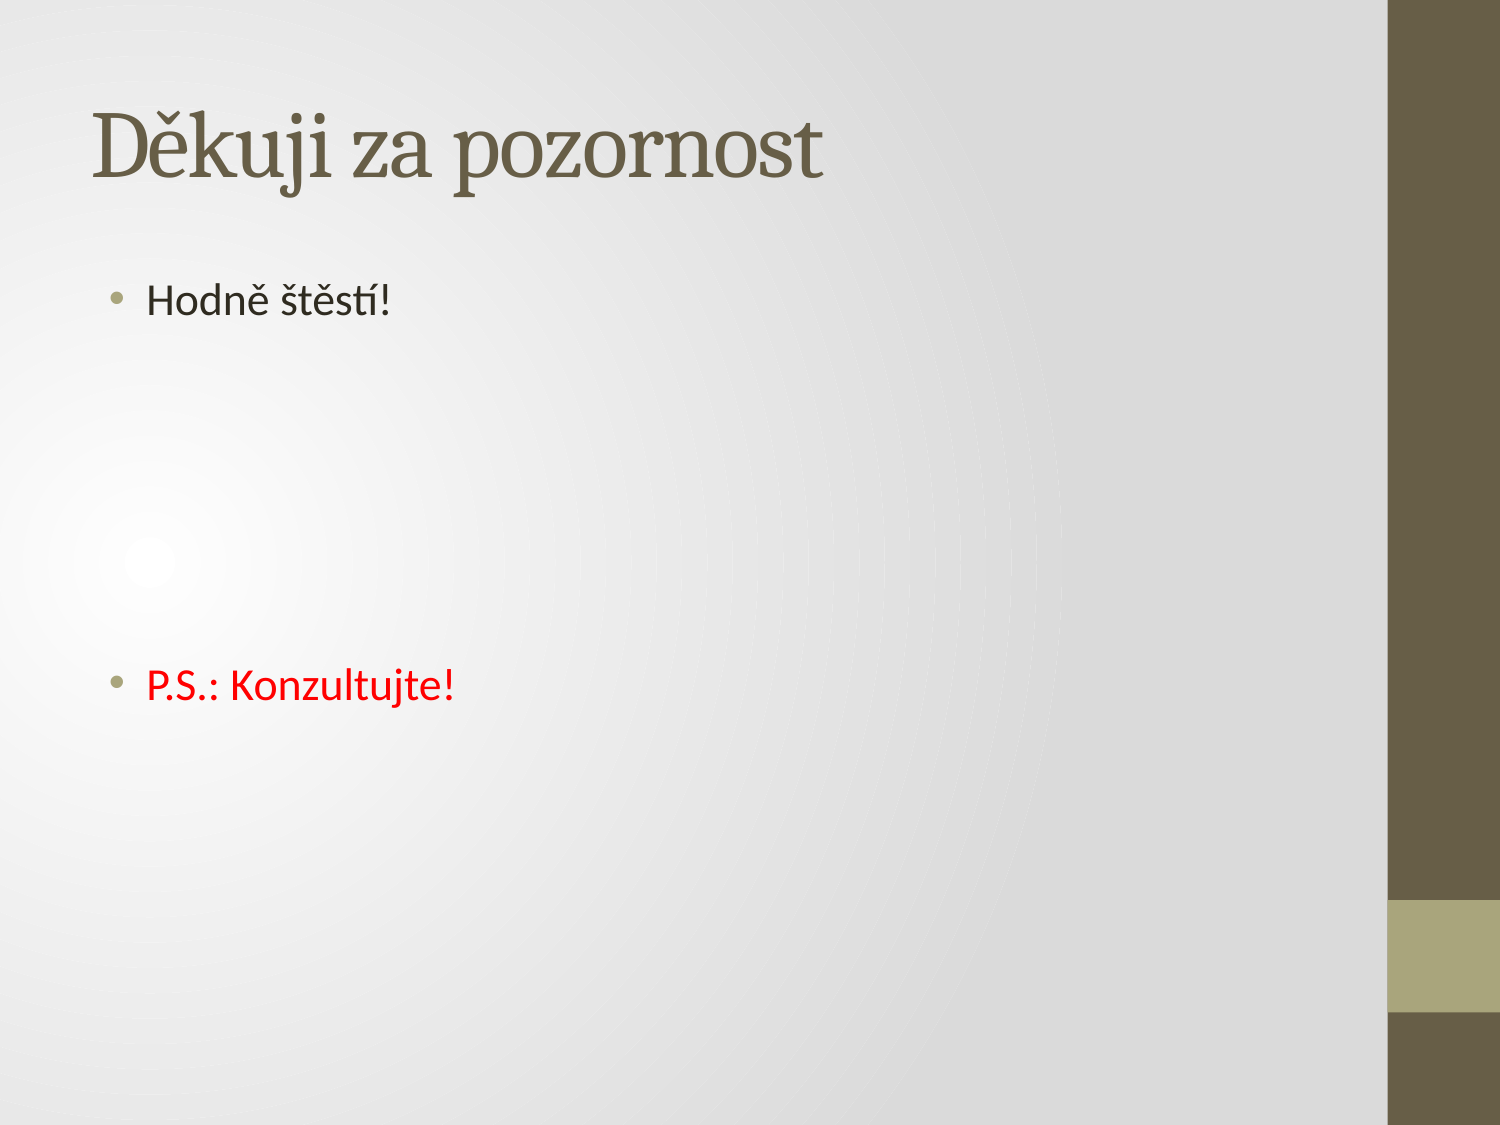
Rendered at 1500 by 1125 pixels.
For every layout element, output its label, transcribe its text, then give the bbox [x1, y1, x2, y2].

list Hodně štěstí! P.S.: Konzultujte! [75, 262, 1325, 1050]
title Děkuji za pozornost [75, 45, 1325, 233]
